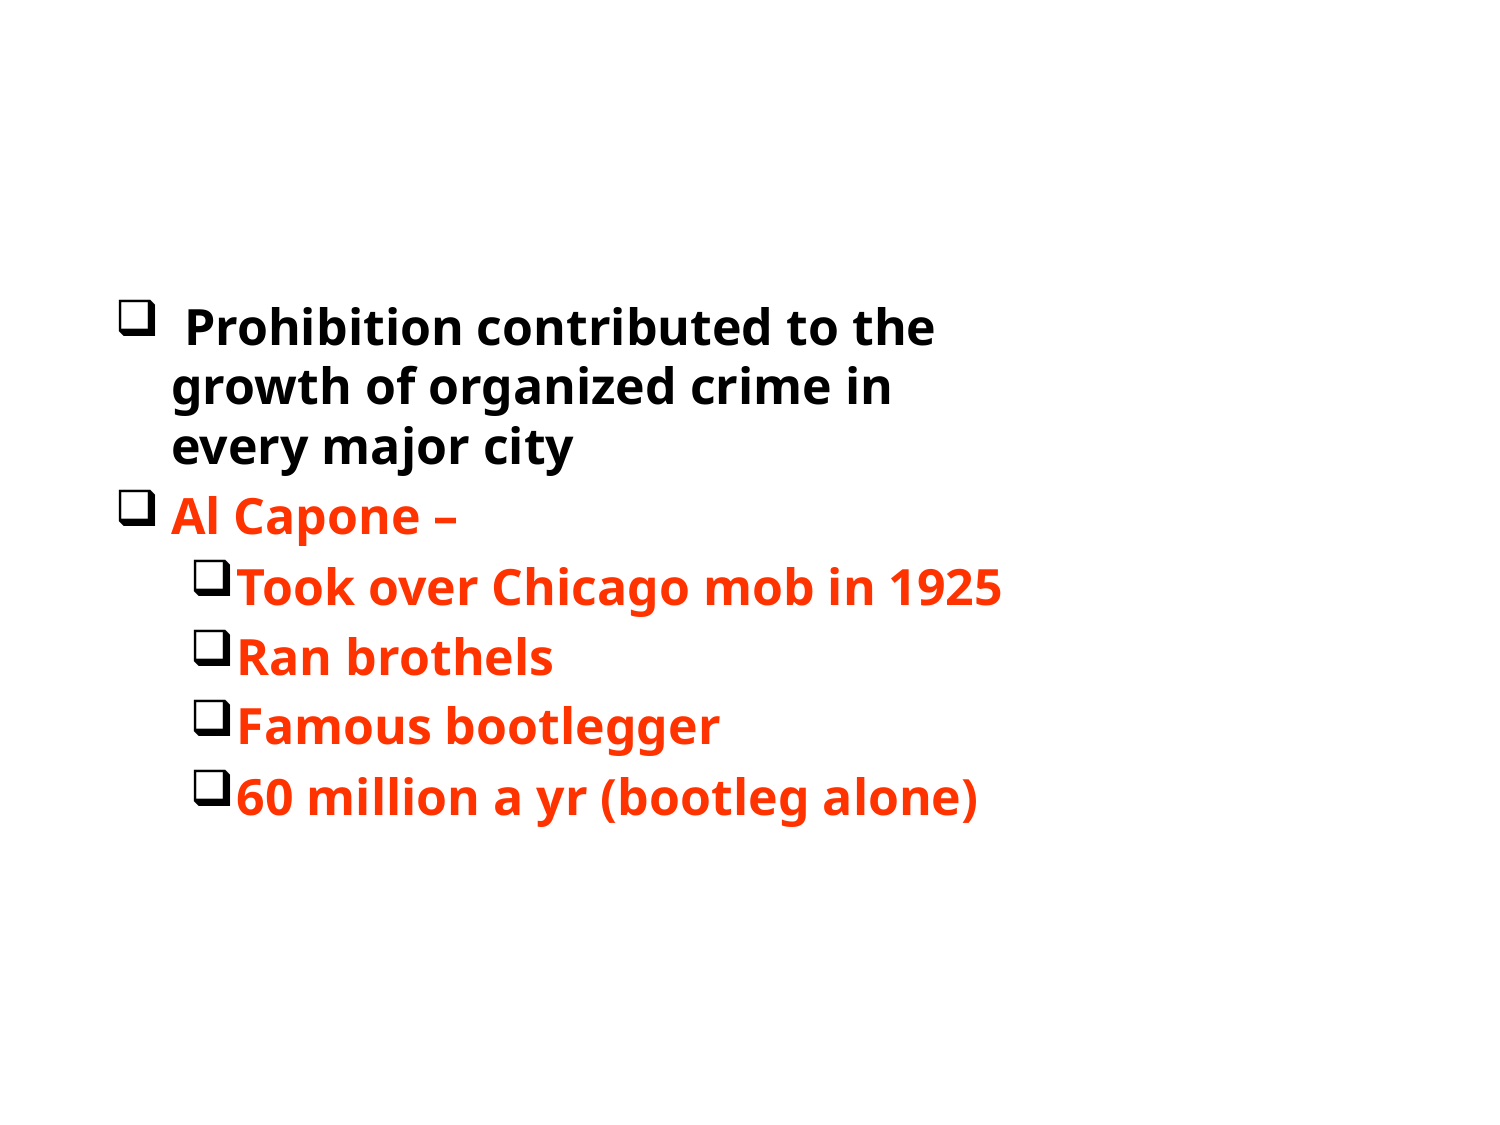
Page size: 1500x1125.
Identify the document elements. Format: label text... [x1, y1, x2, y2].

list Prohibition contributed to the growth of organized crime in every major city Al Capone – Took over Chicago mob in 1925 Ran brothels Famous bootlegger 60 million a yr (bootleg alone) [99, 287, 1025, 1006]
